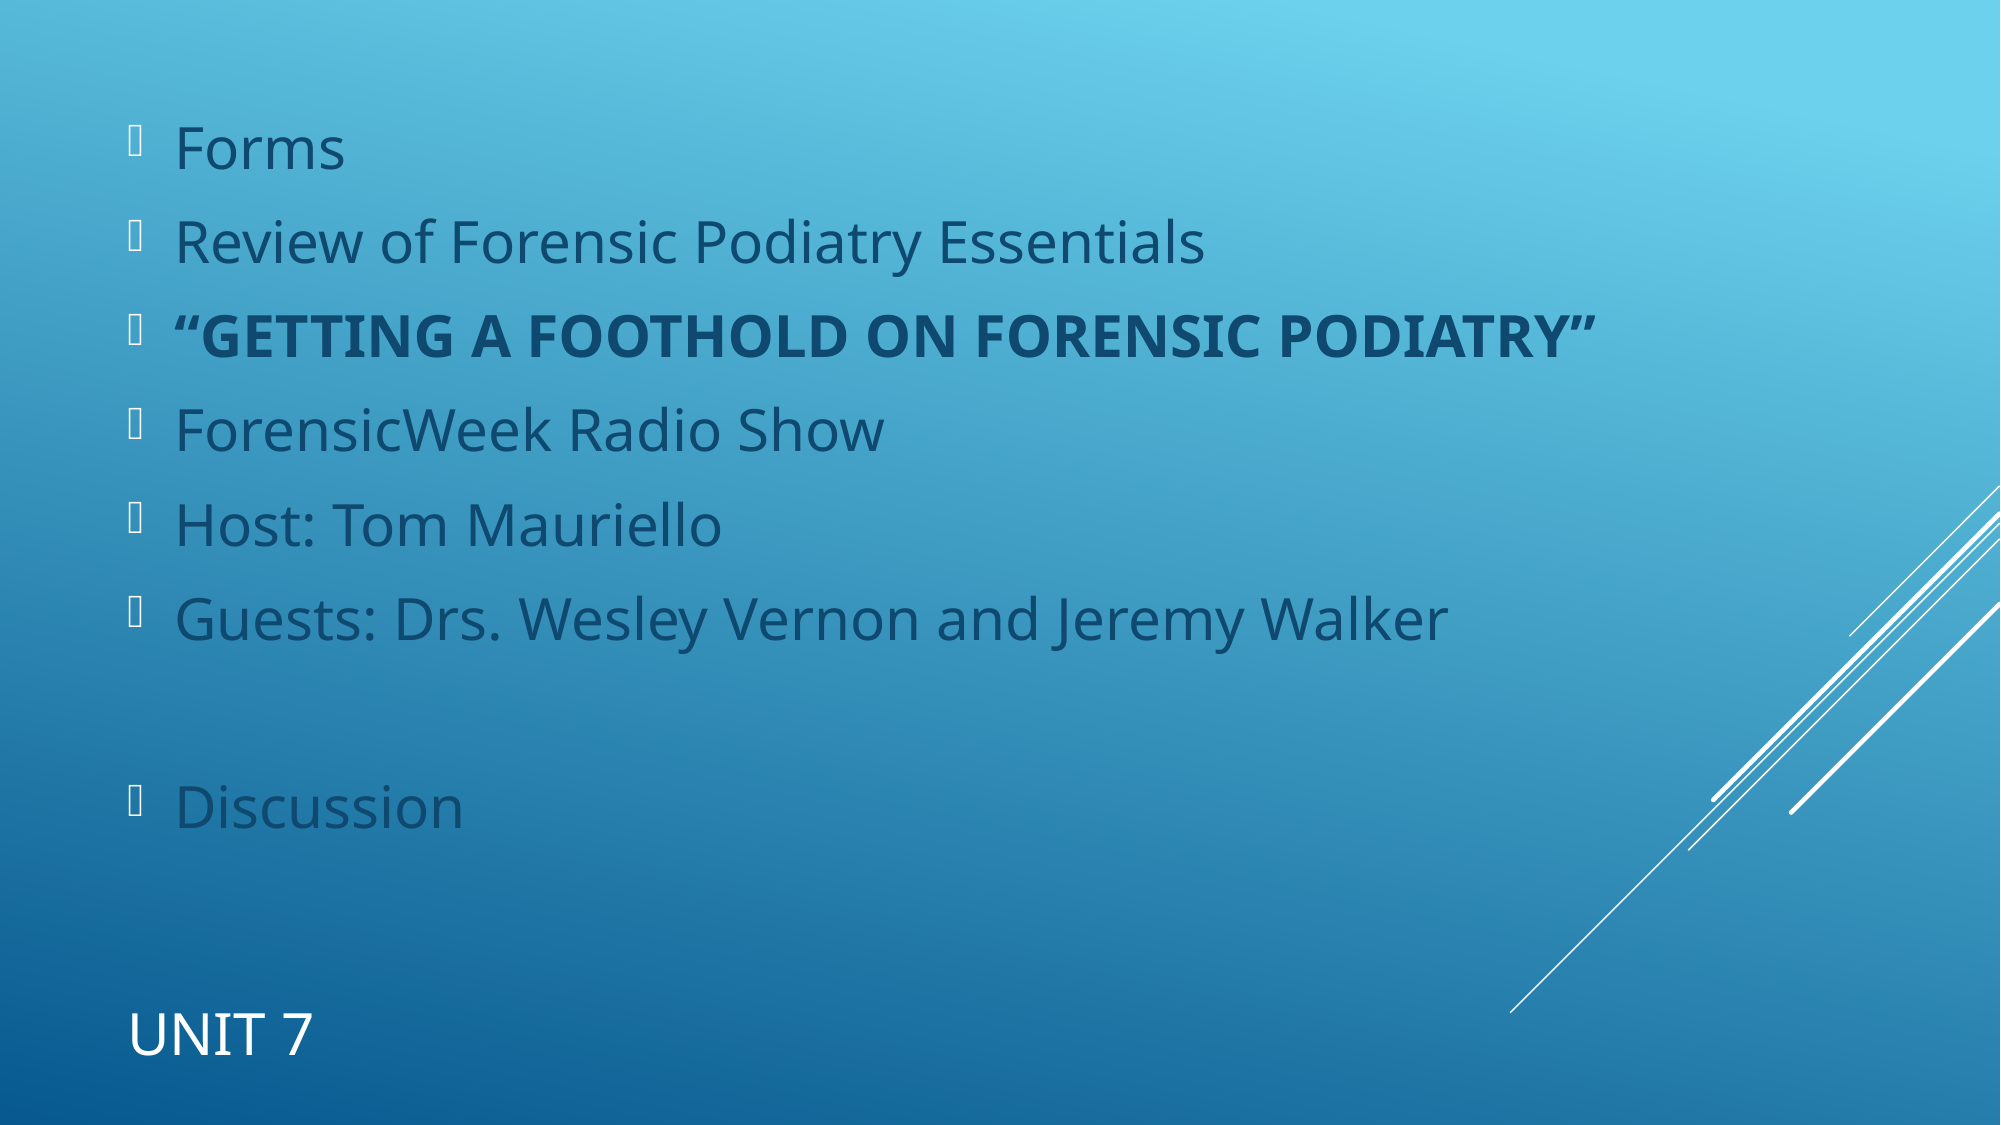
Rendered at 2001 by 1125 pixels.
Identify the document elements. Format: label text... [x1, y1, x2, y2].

title Unit 7 [112, 966, 489, 1099]
list Forms Review of Forensic Podiatry Essentials “GETTING A FOOTHOLD ON FORENSIC PODIATRY” ForensicWeek Radio Show Host: Tom Mauriello Guests: Drs. Wesley Vernon and Jeremy Walker Discussion [111, 34, 1638, 917]
